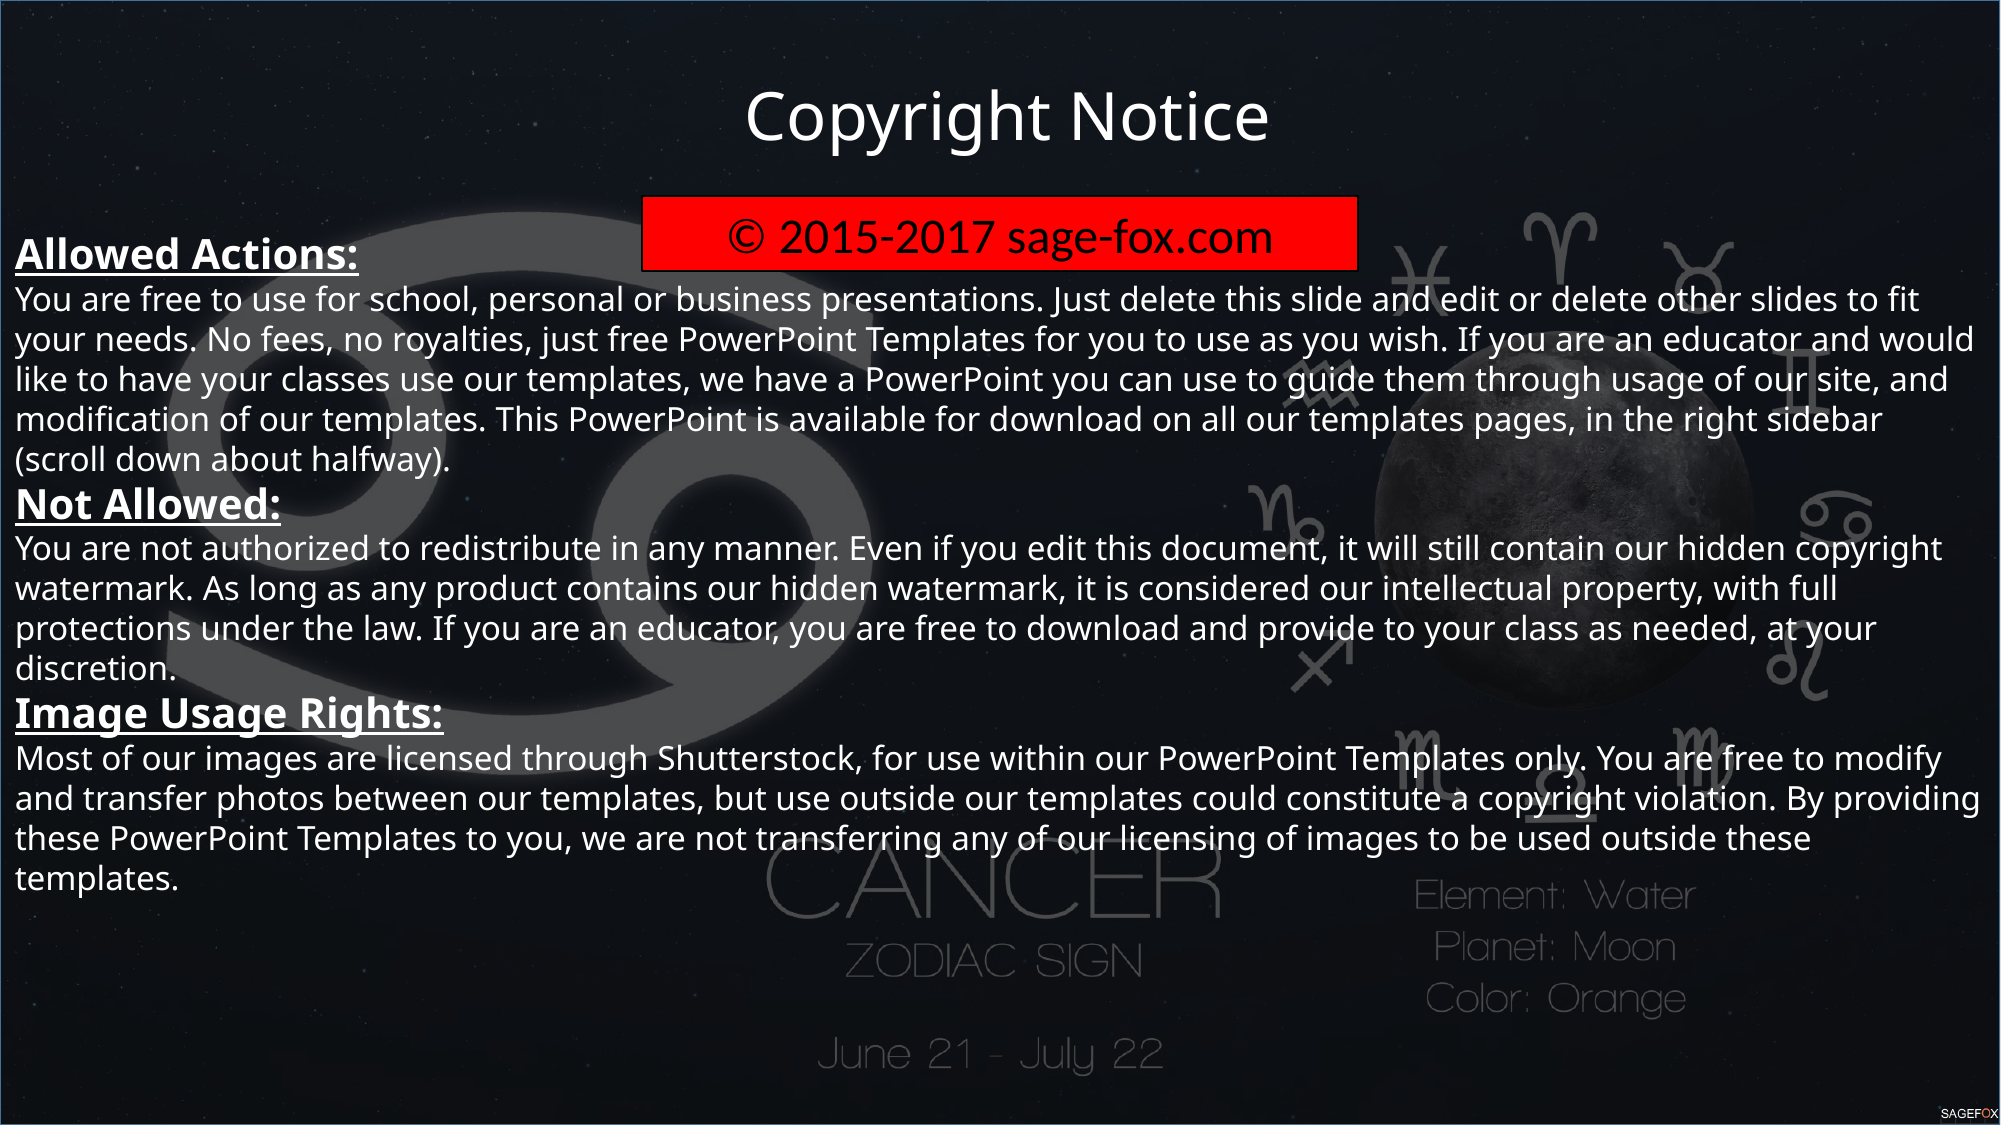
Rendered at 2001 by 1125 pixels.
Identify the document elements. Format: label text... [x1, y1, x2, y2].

text_box © 2015-2017 sage-fox.com [641, 196, 1358, 272]
text_box Allowed Actions: You are free to use for school, personal or business presentations. Just delete this slide and edit or delete other slides to fit your needs. No fees, no royalties, just free PowerPoint Templates for you to use as you wish. If you are an educator and would like to have your classes use our templates, we have a PowerPoint you can use to guide them through usage of our site, and modification of our templates. This PowerPoint is available for download on all our templates pages, in the right sidebar (scroll down about halfway). Not Allowed: You are not authorized to redistribute in any manner. Even if you edit this document, it will still contain our hidden copyright watermark. As long as any product contains our hidden watermark, it is considered our intellectual property, with full protections under the law. If you are an educator, you are free to download and provide to your class as needed, at your discretion. Image Usage Rights: Most of our images are licensed through Shutterstock, for use within our PowerPoint Templates only. You are free to modify and transfer photos between our templates, but use outside our templates could constitute a copyright violation. By providing these PowerPoint Templates to you, we are not transferring any of our licensing of images to be used outside these templates. [0, 0, 2000, 1125]
title Copyright Notice [493, 60, 1524, 178]
